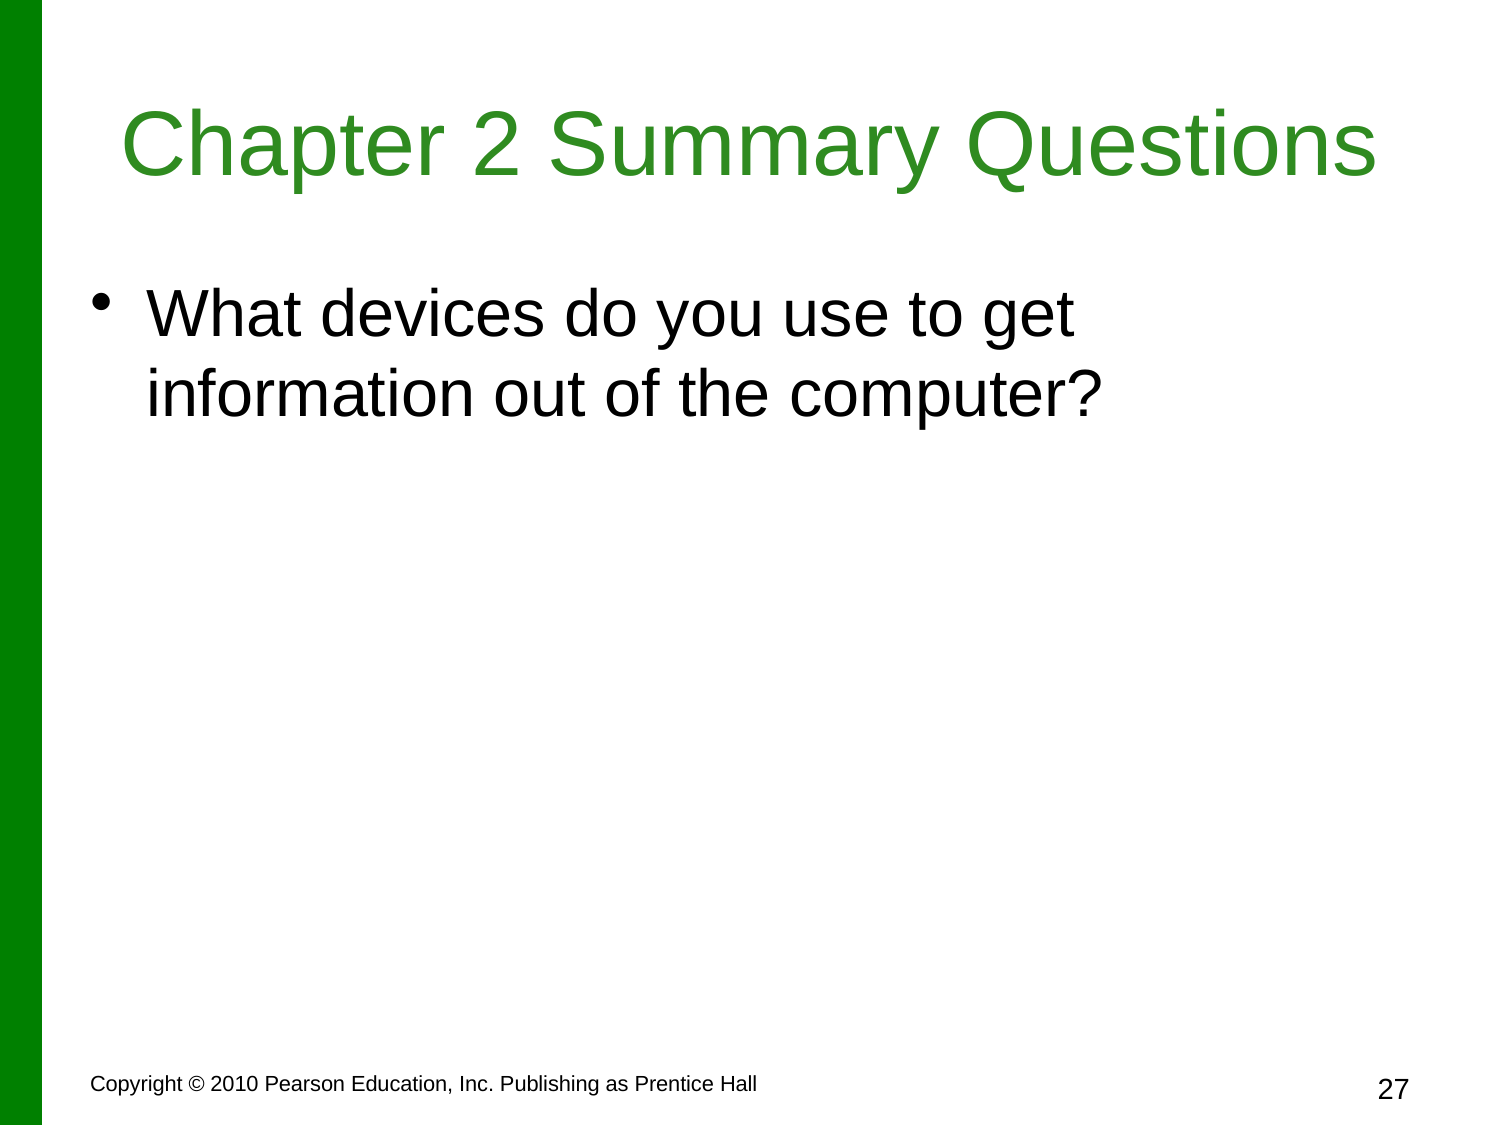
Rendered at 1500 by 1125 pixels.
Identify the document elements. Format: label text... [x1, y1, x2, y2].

slide_number Copyright © 2010 Pearson Education, Inc. Publishing as Prentice Hall [74, 1062, 813, 1101]
slide_number 27 [1074, 1062, 1426, 1103]
title Chapter 2 Summary Questions [74, 44, 1426, 233]
list What devices do you use to get information out of the computer? [74, 262, 1426, 1006]
text_box [512, 1024, 988, 1103]
